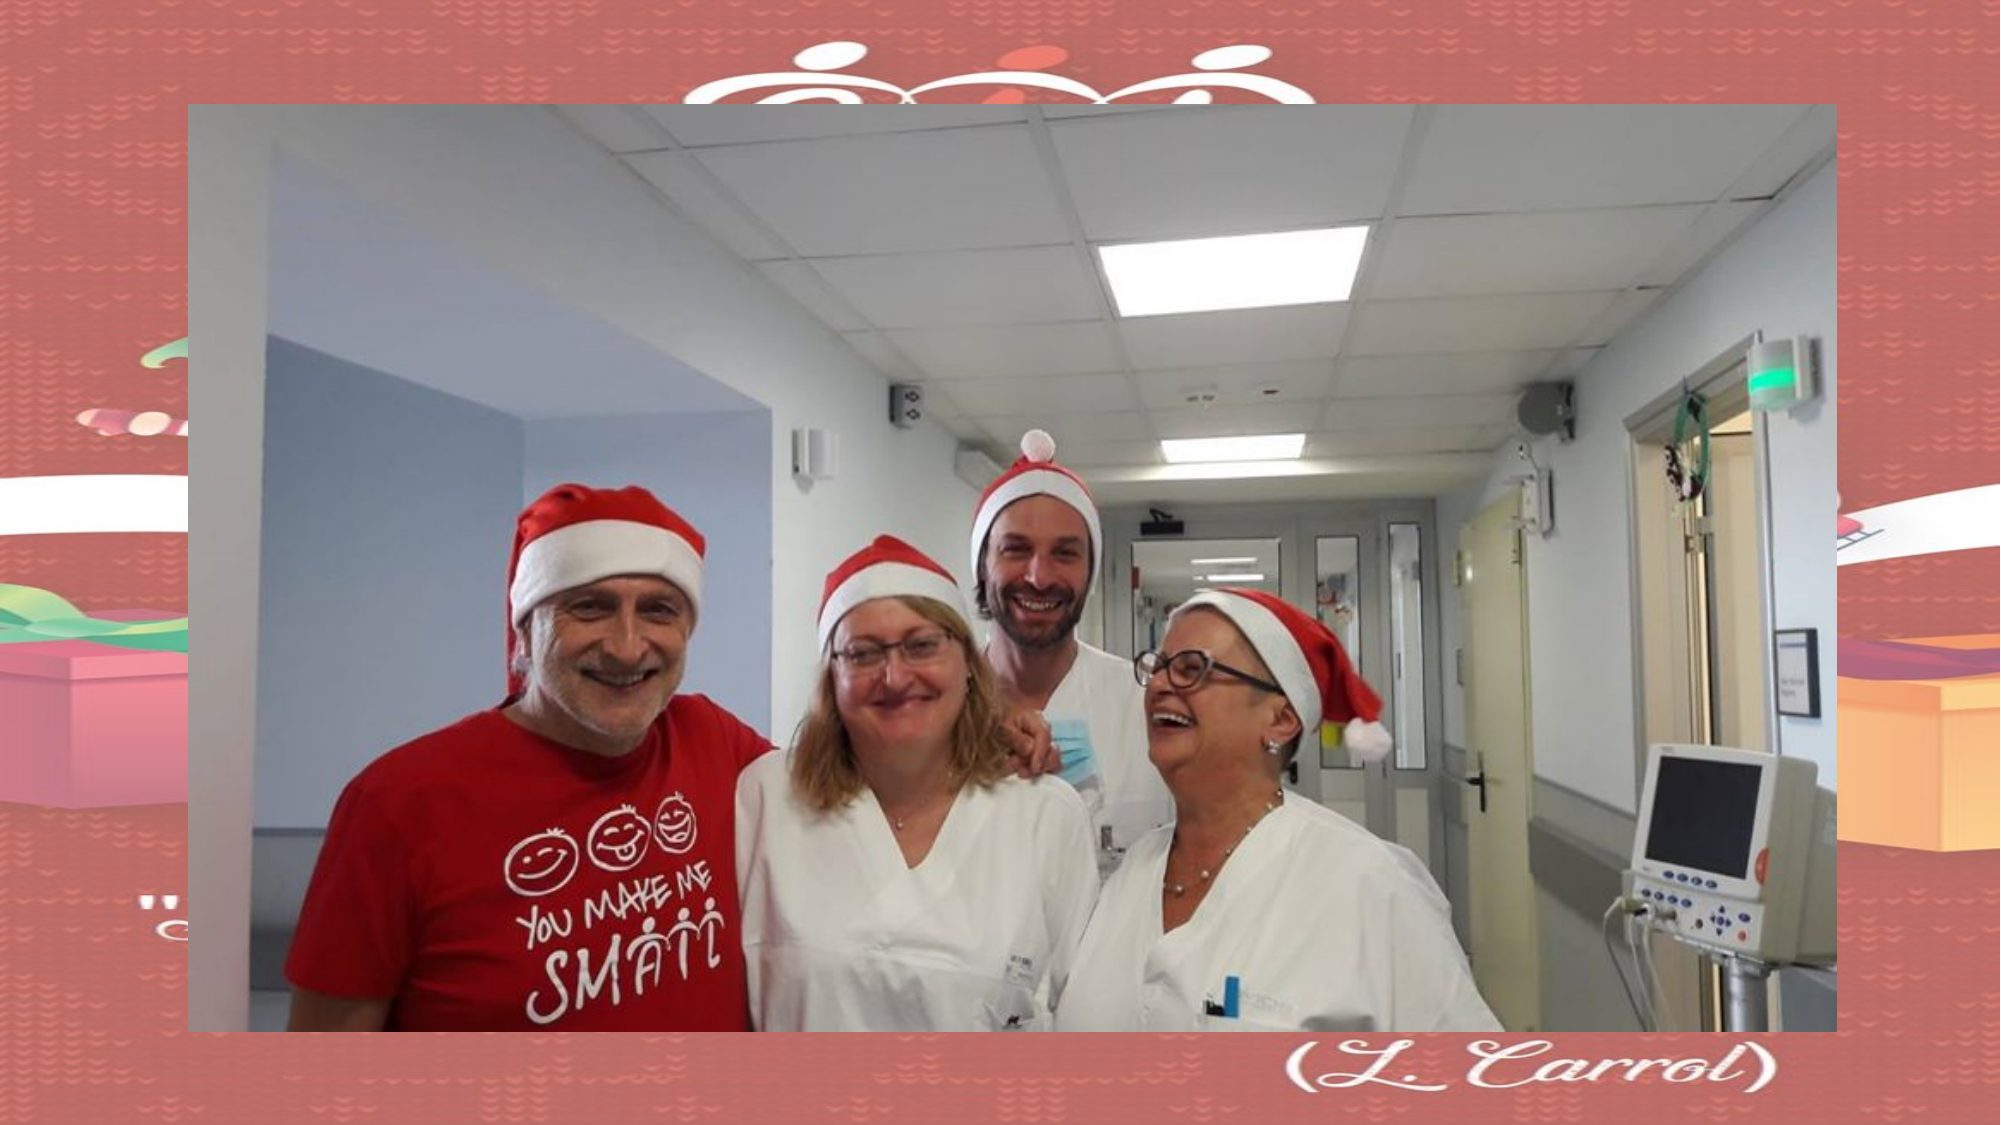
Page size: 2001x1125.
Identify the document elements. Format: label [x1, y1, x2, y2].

picture [188, 104, 1837, 1032]
